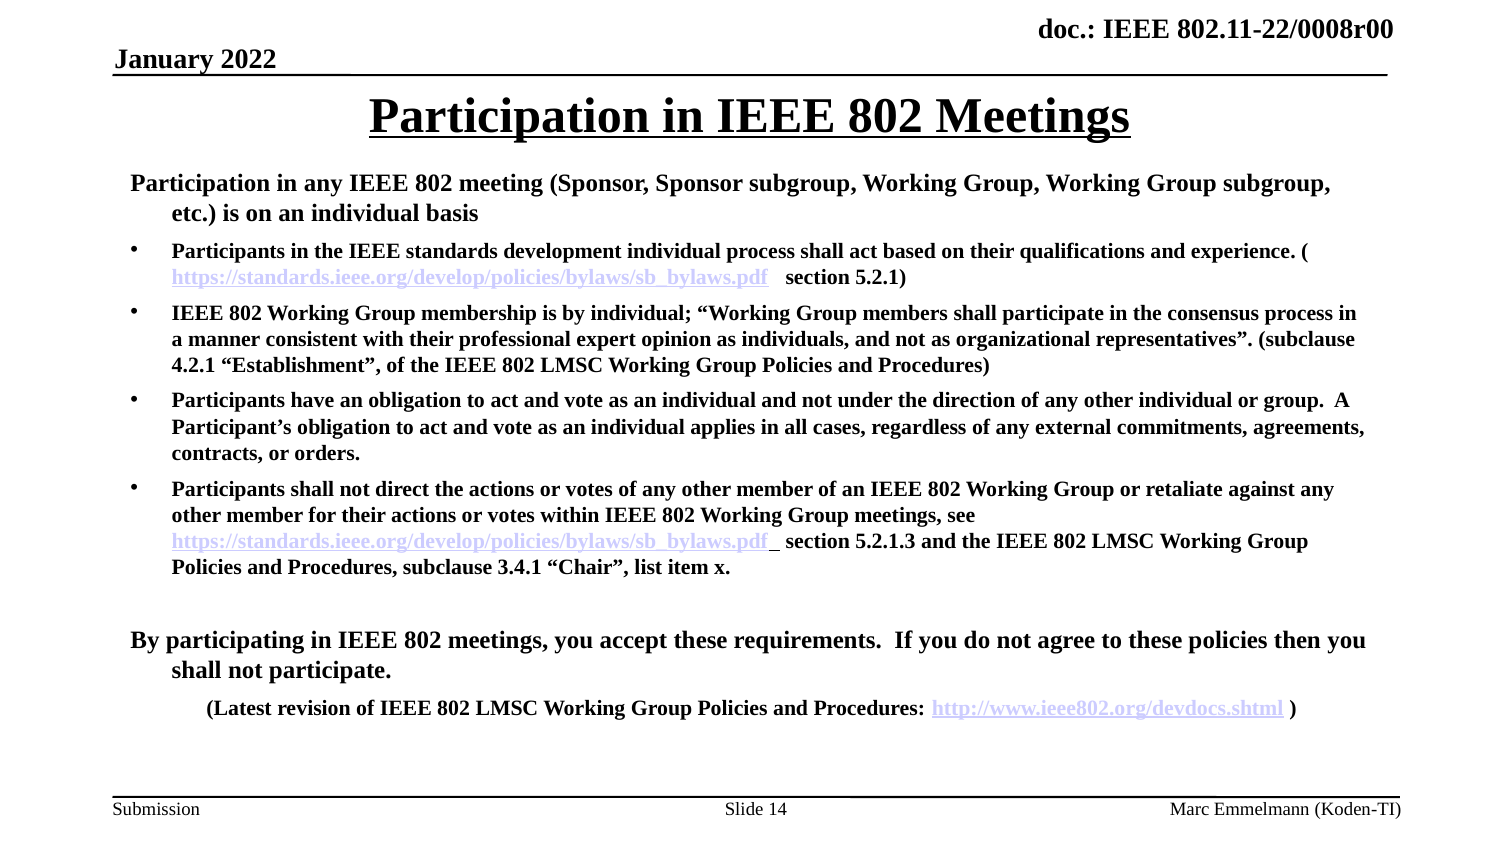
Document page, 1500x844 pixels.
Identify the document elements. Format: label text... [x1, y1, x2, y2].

title Participation in IEEE 802 Meetings [271, 46, 1229, 159]
list Participation in any IEEE 802 meeting (Sponsor, Sponsor subgroup, Working Group, Working Group subgroup, etc.) is on an individual basis Participants in the IEEE standards development individual process shall act based on their qualifications and experience. (https://standards.ieee.org/develop/policies/bylaws/sb_bylaws.pdf section 5.2.1) IEEE 802 Working Group membership is by individual; “Working Group members shall participate in the consensus process in a manner consistent with their professional expert opinion as individuals, and not as organizational representatives”. (subclause 4.2.1 “Establishment”, of the IEEE 802 LMSC Working Group Policies and Procedures) Participants have an obligation to act and vote as an individual and not under the direction of any other individual or group. A Participant’s obligation to act and vote as an individual applies in all cases, regardless of any external commitments, agreements, contracts, or orders. Participants shall not direct the actions or votes of any other member of an IEEE 802 Working Group or retaliate against any other member for their actions or votes within IEEE 802 Working Group meetings, see https://standards.ieee.org/develop/policies/bylaws/sb_bylaws.pdf section 5.2.1.3 and the IEEE 802 LMSC Working Group Policies and Procedures, subclause 3.4.1 “Chair”, list item x. By participating in IEEE 802 meetings, you accept these requirements. If you do not agree to these policies then you shall not participate. (Latest revision of IEEE 802 LMSC Working Group Policies and Procedures: http://www.ieee802.org/devdocs.shtml ) [114, 159, 1389, 765]
slide_number Slide 14 [712, 796, 800, 842]
footer Marc Emmelmann (Koden-TI) [878, 796, 1402, 820]
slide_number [114, 40, 423, 75]
